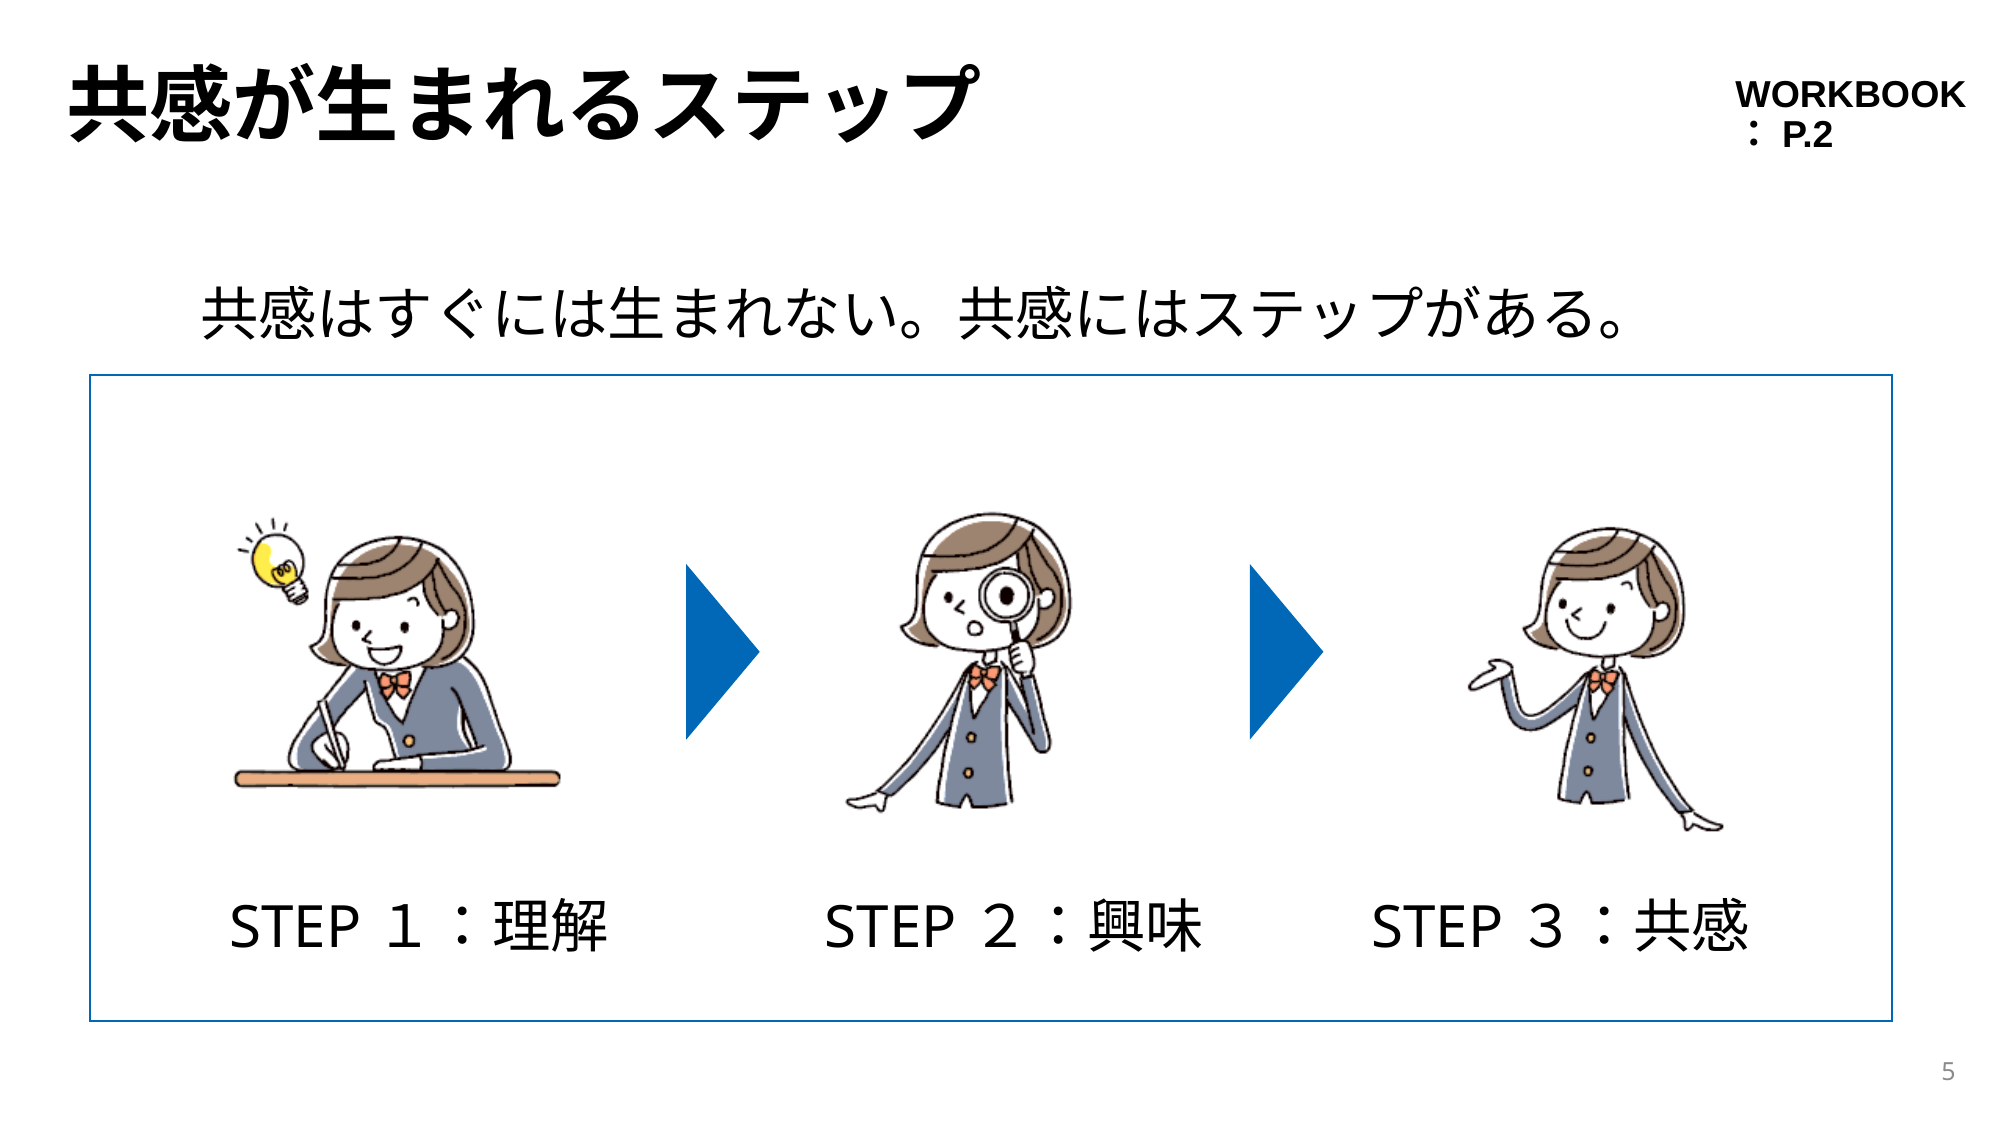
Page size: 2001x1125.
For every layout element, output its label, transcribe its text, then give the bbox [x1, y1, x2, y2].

picture [218, 497, 581, 806]
text_box STEP３：共感 [1355, 889, 1777, 974]
picture [822, 509, 1126, 826]
title 共感が生まれるステップ [51, 0, 1777, 218]
slide_number 5 [1520, 1042, 1971, 1103]
text_box STEP２：興味 [809, 889, 1230, 974]
text_box STEP１：理解 [214, 889, 635, 974]
text_box WORKBOOK ：P.2 [1720, 6, 2000, 225]
picture [1459, 518, 1747, 844]
list 共感はすぐには生まれない。共感にはステップがある。 [185, 277, 1911, 992]
text_box [89, 374, 1893, 1022]
